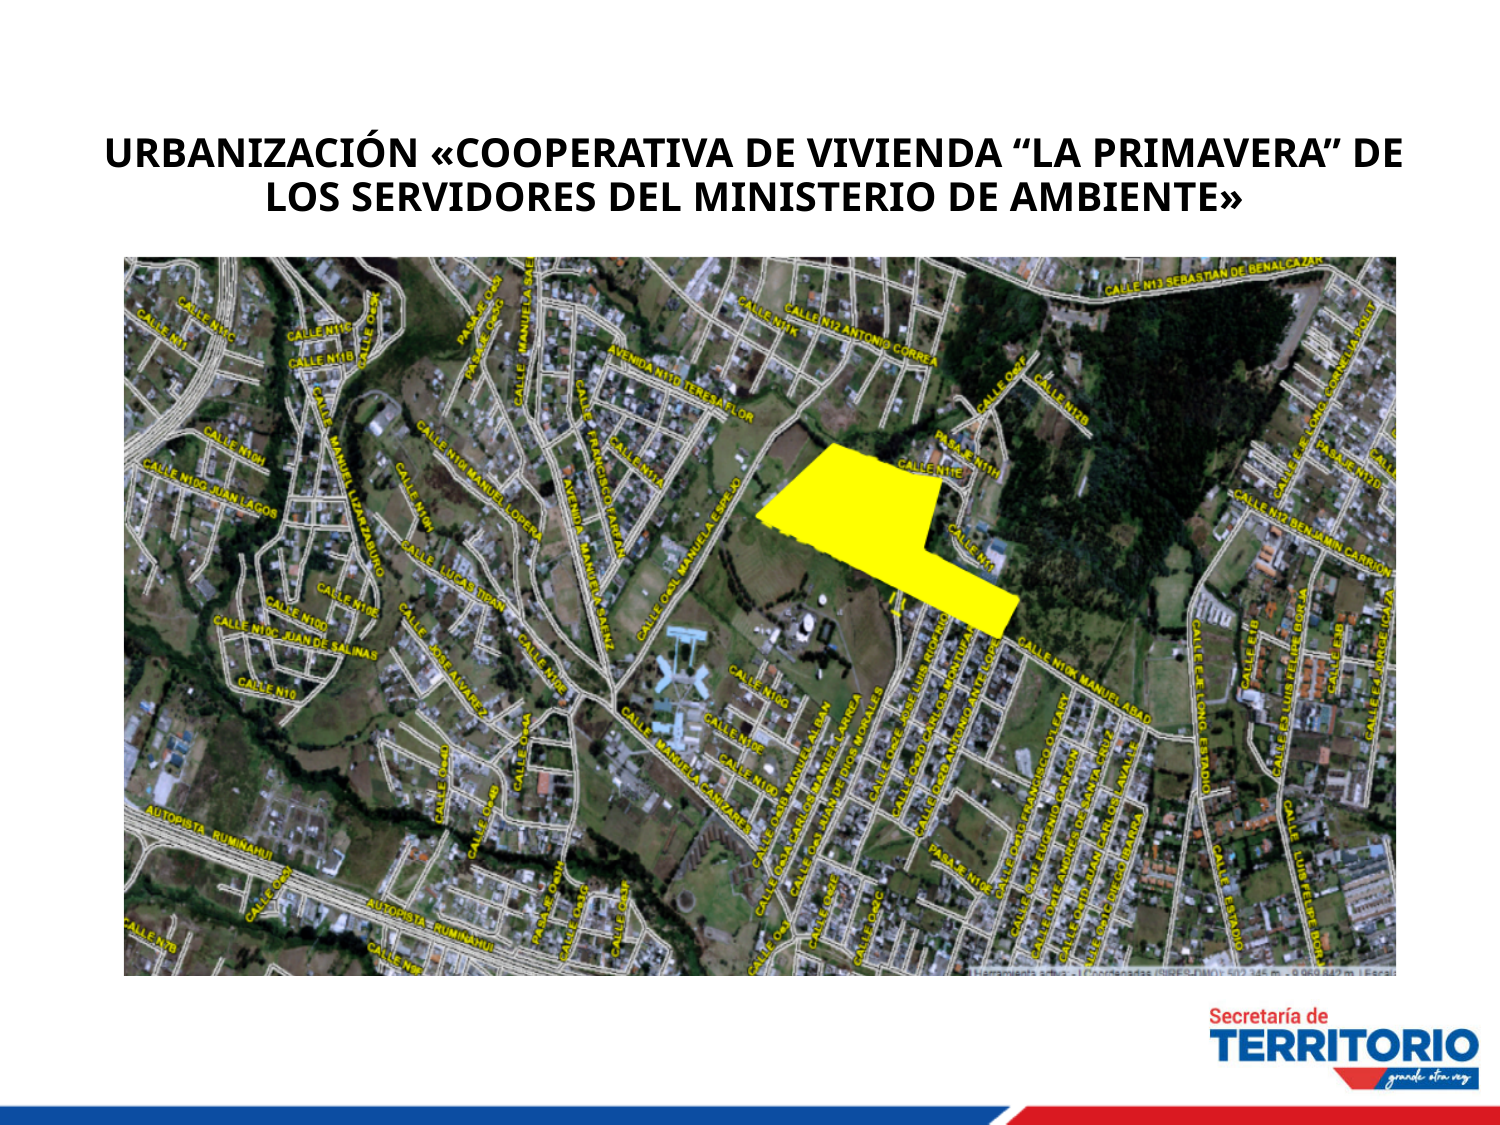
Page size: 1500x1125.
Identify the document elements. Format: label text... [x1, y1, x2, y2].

list URBANIZACIÓN «COOPERATIVA DE VIVIENDA “LA PRIMAVERA” DE LOS SERVIDORES DEL MINISTERIO DE AMBIENTE» [75, 125, 1436, 256]
picture [0, 51, 1500, 1125]
